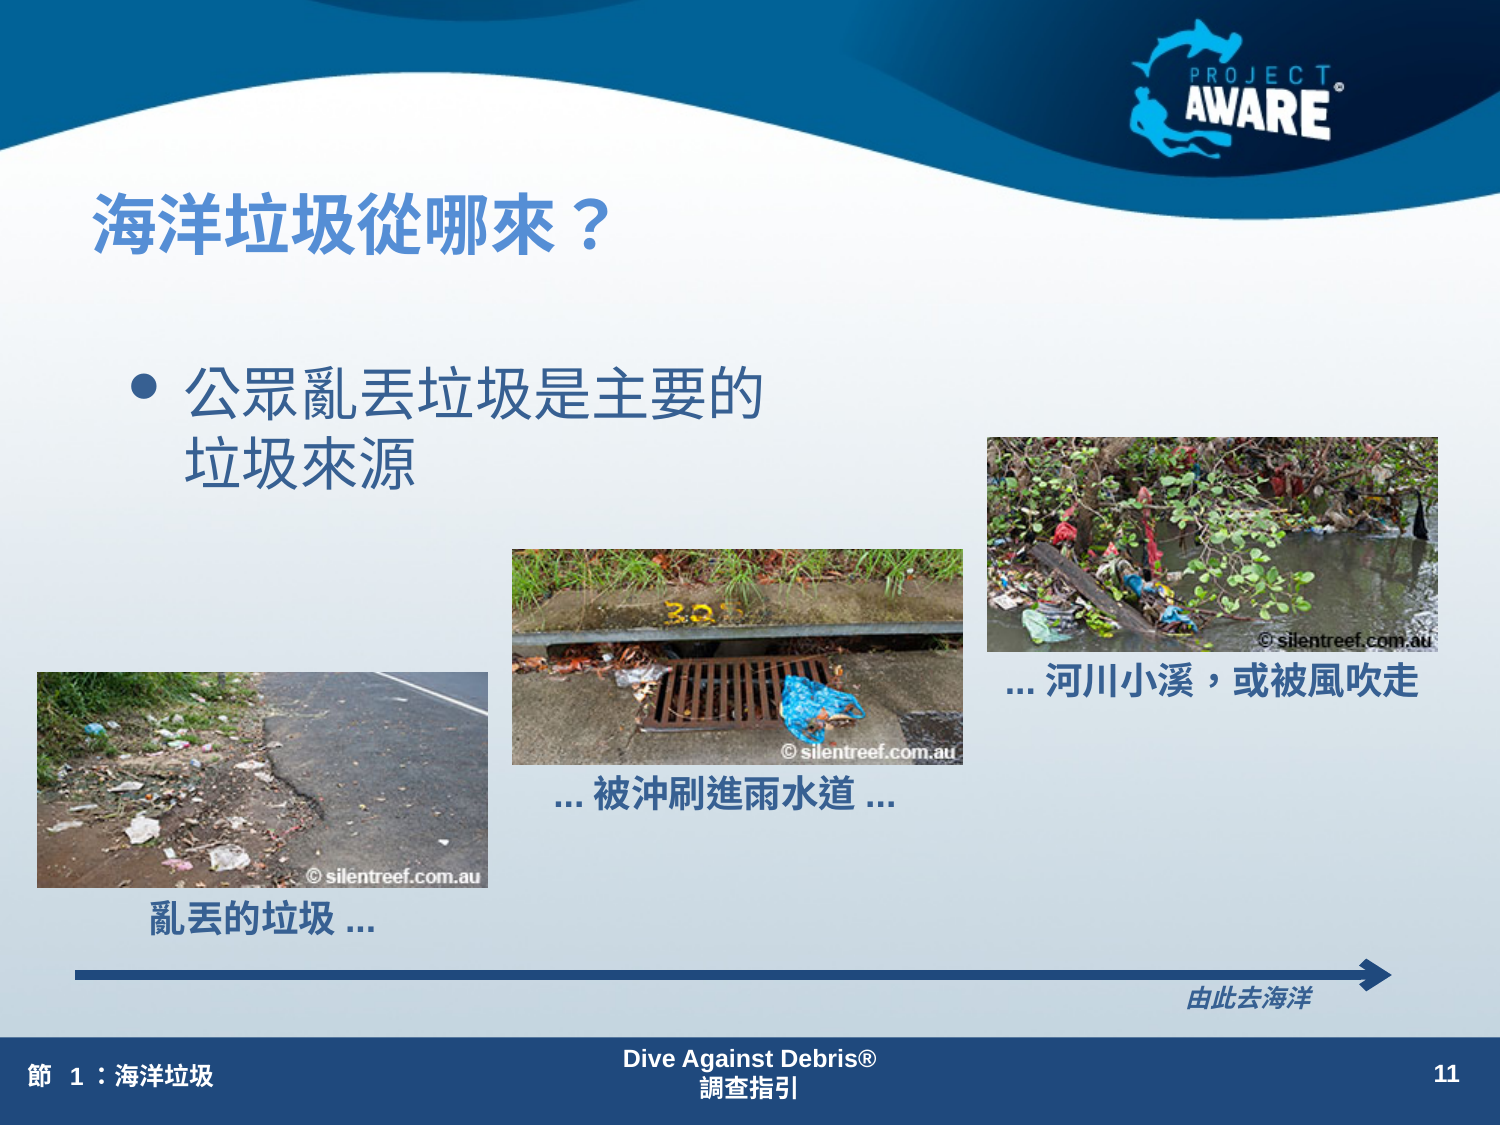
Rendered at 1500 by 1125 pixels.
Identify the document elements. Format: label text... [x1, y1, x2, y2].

picture [0, 0, 1500, 1035]
text_box 節 1：海洋垃圾 [12, 1052, 450, 1103]
text_box 由此去海洋 [999, 984, 1325, 1020]
list 公眾亂丟垃圾是主要的 垃圾來源 [112, 350, 1100, 538]
text_box ...河川小溪，或被風吹走 [987, 659, 1438, 710]
text_box ...被沖刷進雨水道... [499, 762, 950, 823]
slide_number 11 [1312, 1042, 1475, 1103]
title 海洋垃圾從哪來？ [75, 174, 925, 338]
footer Dive Against Debris® 調查指引 [587, 1042, 913, 1103]
text_box 亂丟的垃圾... [37, 894, 488, 948]
text_box [0, 1035, 1500, 1125]
